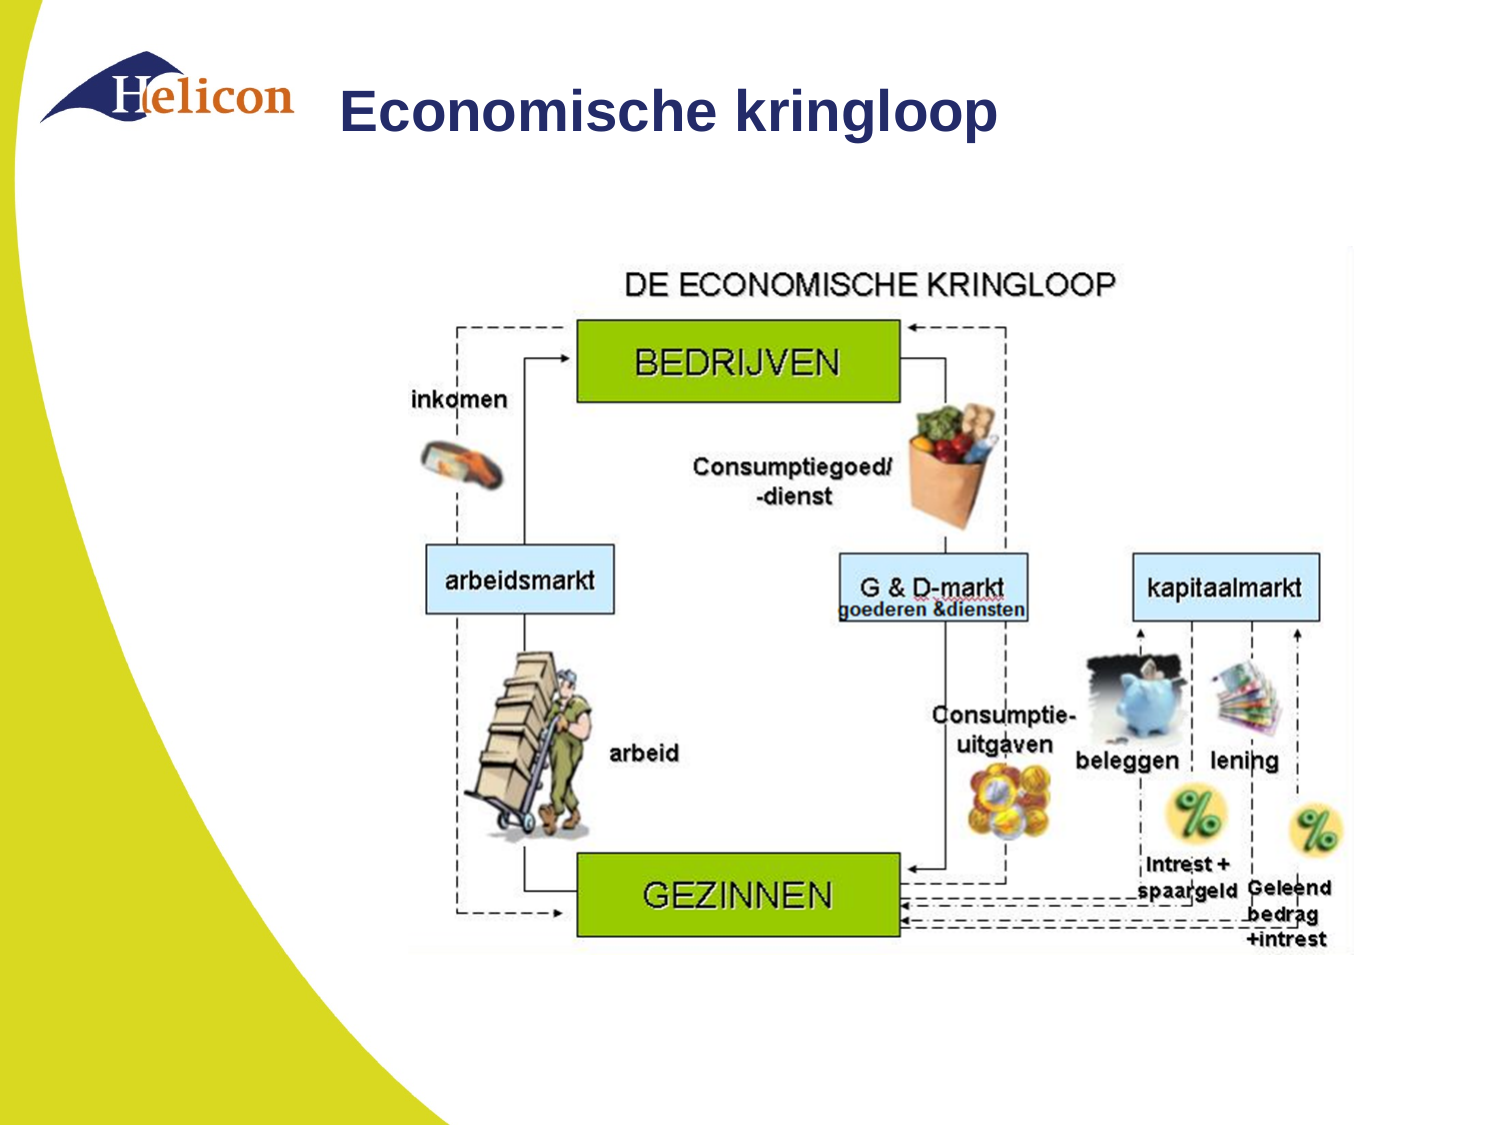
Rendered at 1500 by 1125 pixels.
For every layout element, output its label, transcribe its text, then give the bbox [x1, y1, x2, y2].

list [407, 246, 1354, 955]
title Economische kringloop [324, 54, 1415, 161]
picture [0, 0, 1500, 1125]
